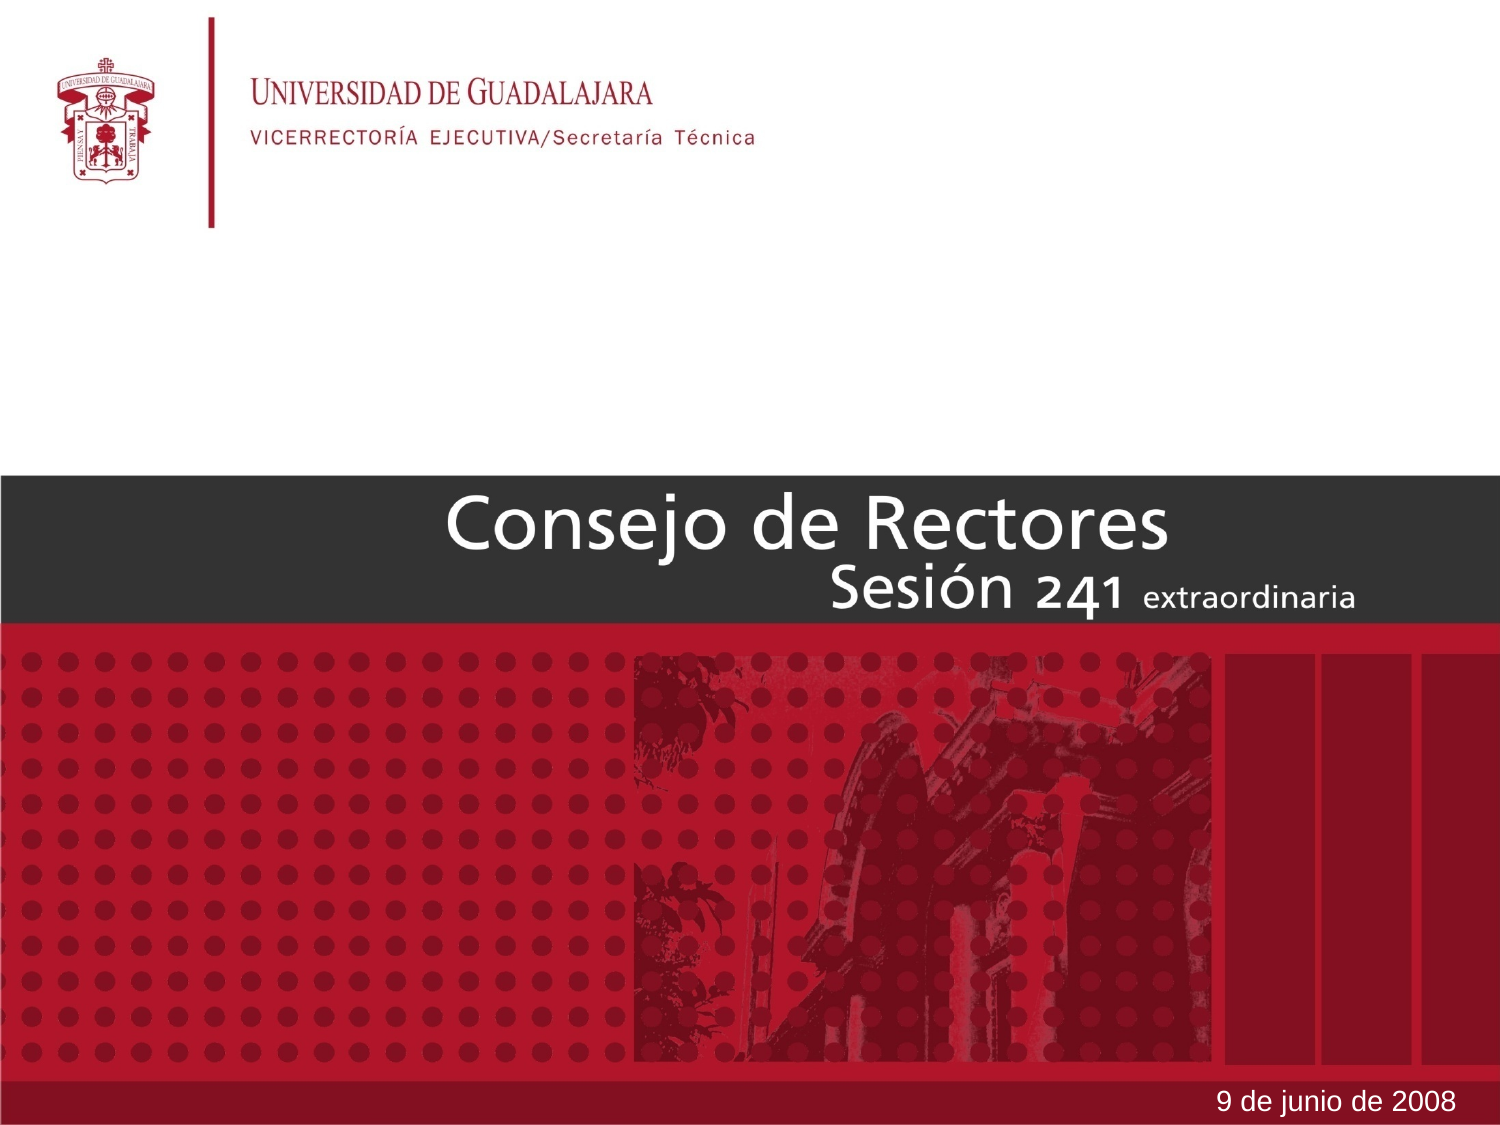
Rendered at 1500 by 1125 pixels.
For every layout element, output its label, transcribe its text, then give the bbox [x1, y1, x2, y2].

picture [0, 0, 1500, 1125]
text_box 9 de junio de 2008 [967, 1074, 1472, 1125]
